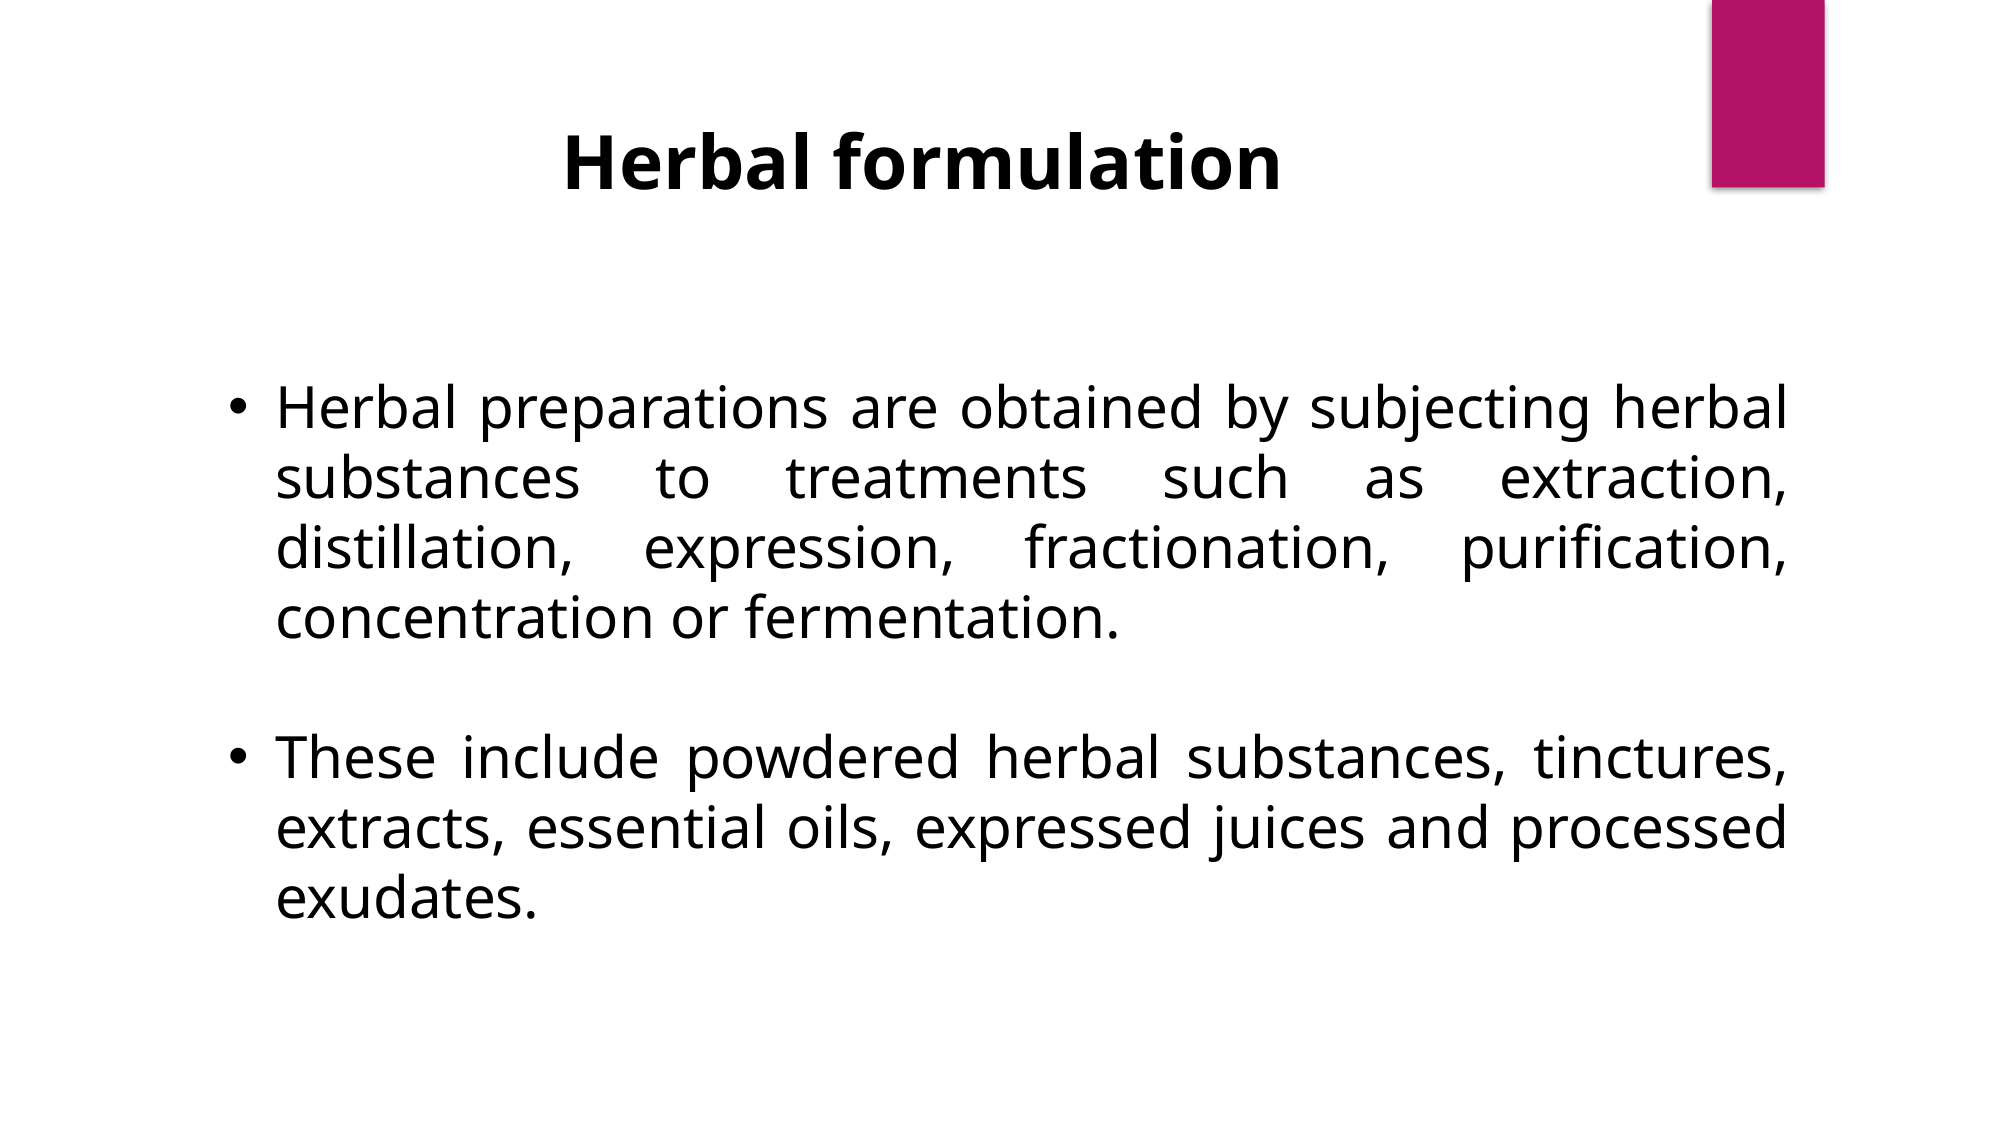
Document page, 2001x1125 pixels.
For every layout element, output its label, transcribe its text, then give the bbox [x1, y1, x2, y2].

text_box Herbal preparations are obtained by subjecting herbal substances to treatments such as extraction, distillation, expression, fractionation, purification, concentration or fermentation. These include powdered herbal substances, tinctures, extracts, essential oils, expressed juices and processed exudates. [213, 363, 1805, 938]
text_box Herbal formulation [547, 107, 1530, 213]
